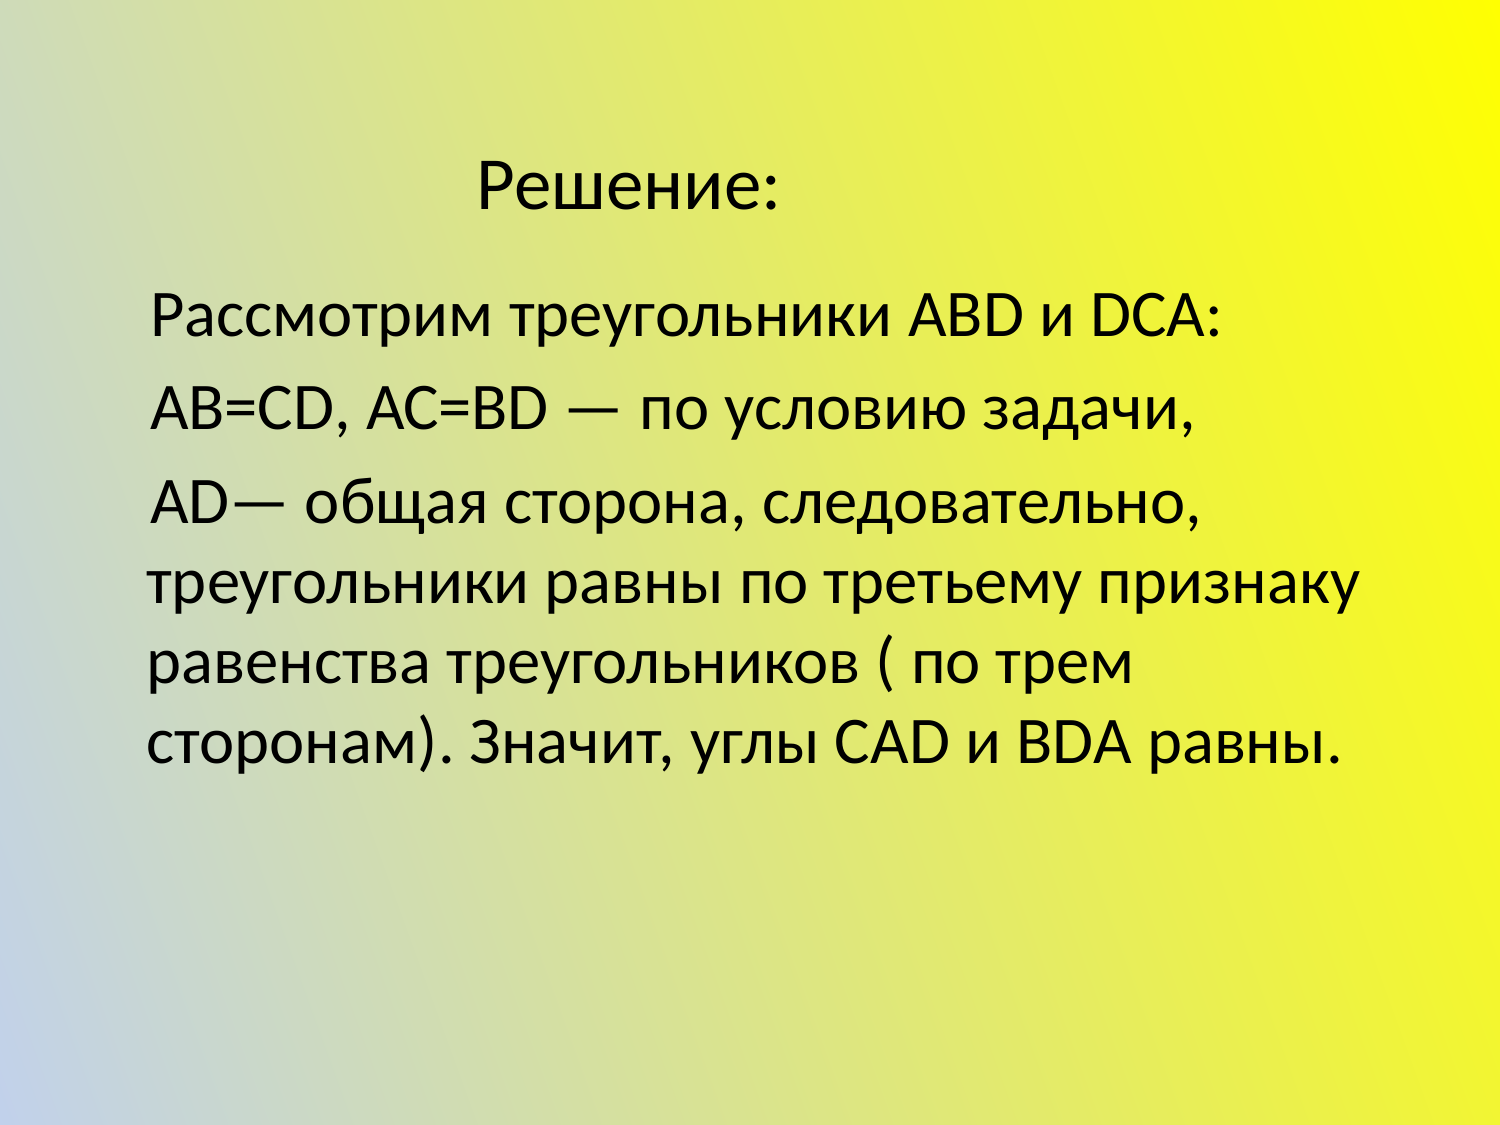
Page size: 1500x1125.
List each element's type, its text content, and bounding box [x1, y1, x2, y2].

title Решение: [75, 45, 1184, 233]
list Рассмотрим треугольники АВD и DСА: АВ=СD, АС=ВD — по условию задачи, АD— общая сторона, следовательно, треугольники равны по третьему признаку равенства треугольников ( по трем сторонам). Значит, углы САD и ВDА равны. [75, 262, 1425, 1005]
